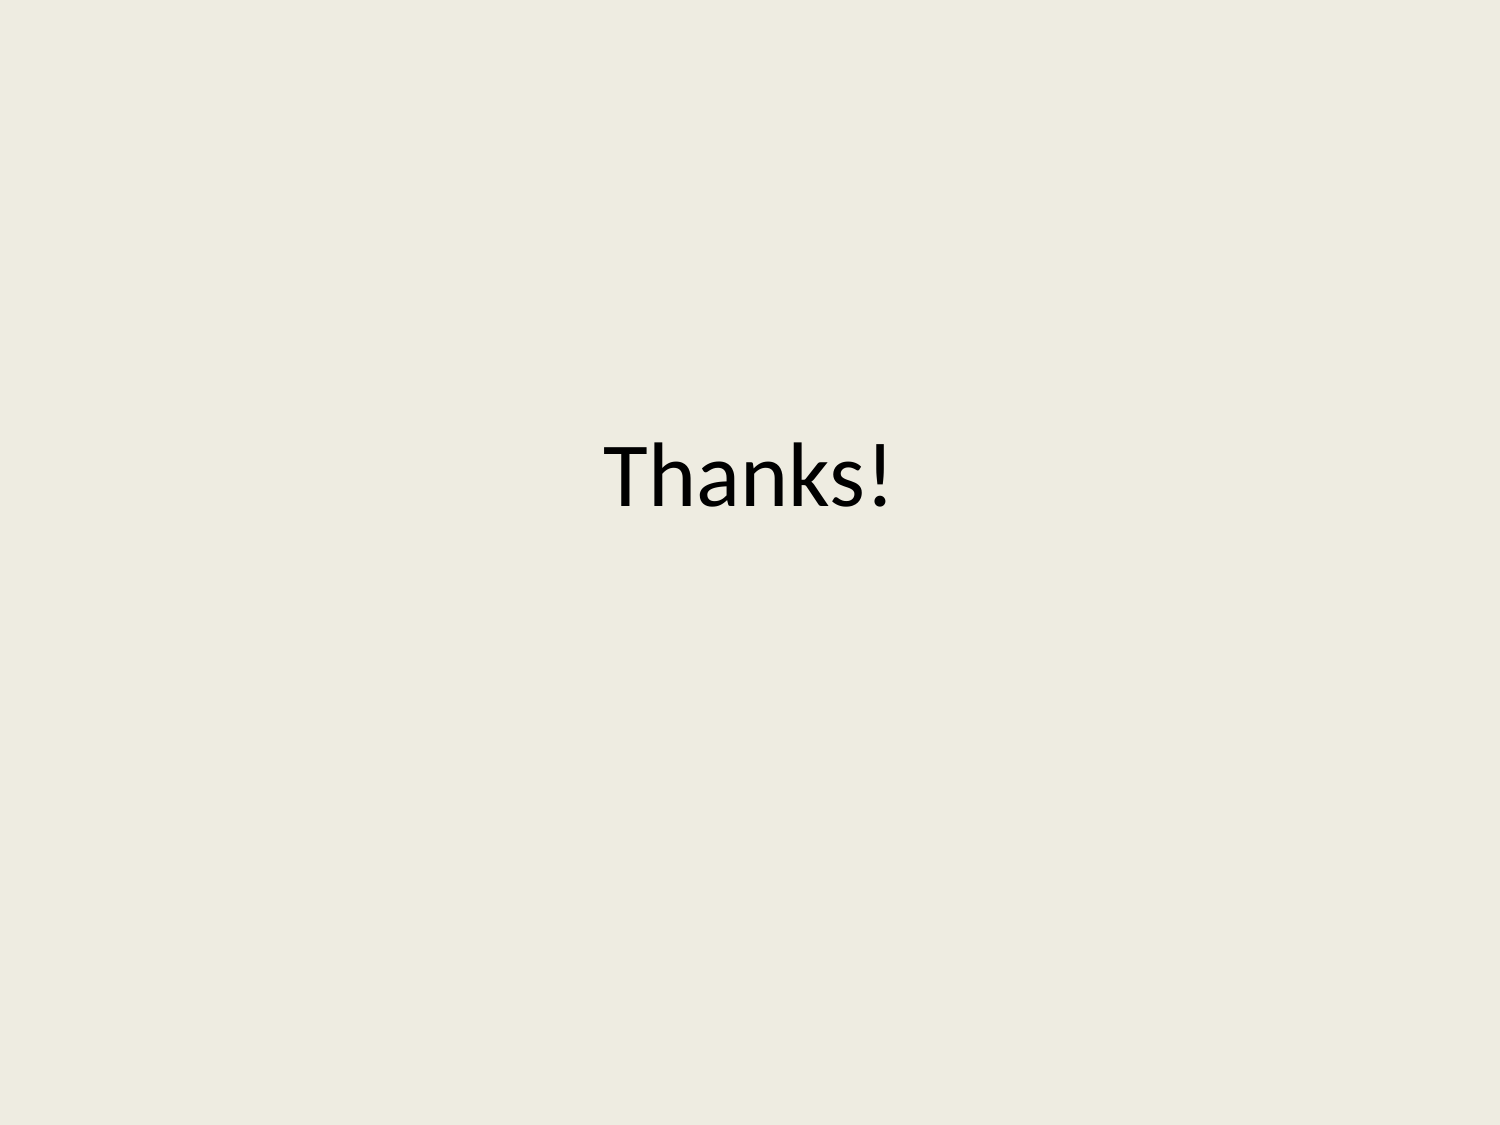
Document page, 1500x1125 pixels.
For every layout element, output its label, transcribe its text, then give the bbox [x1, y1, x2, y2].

title Thanks! [112, 349, 1388, 591]
